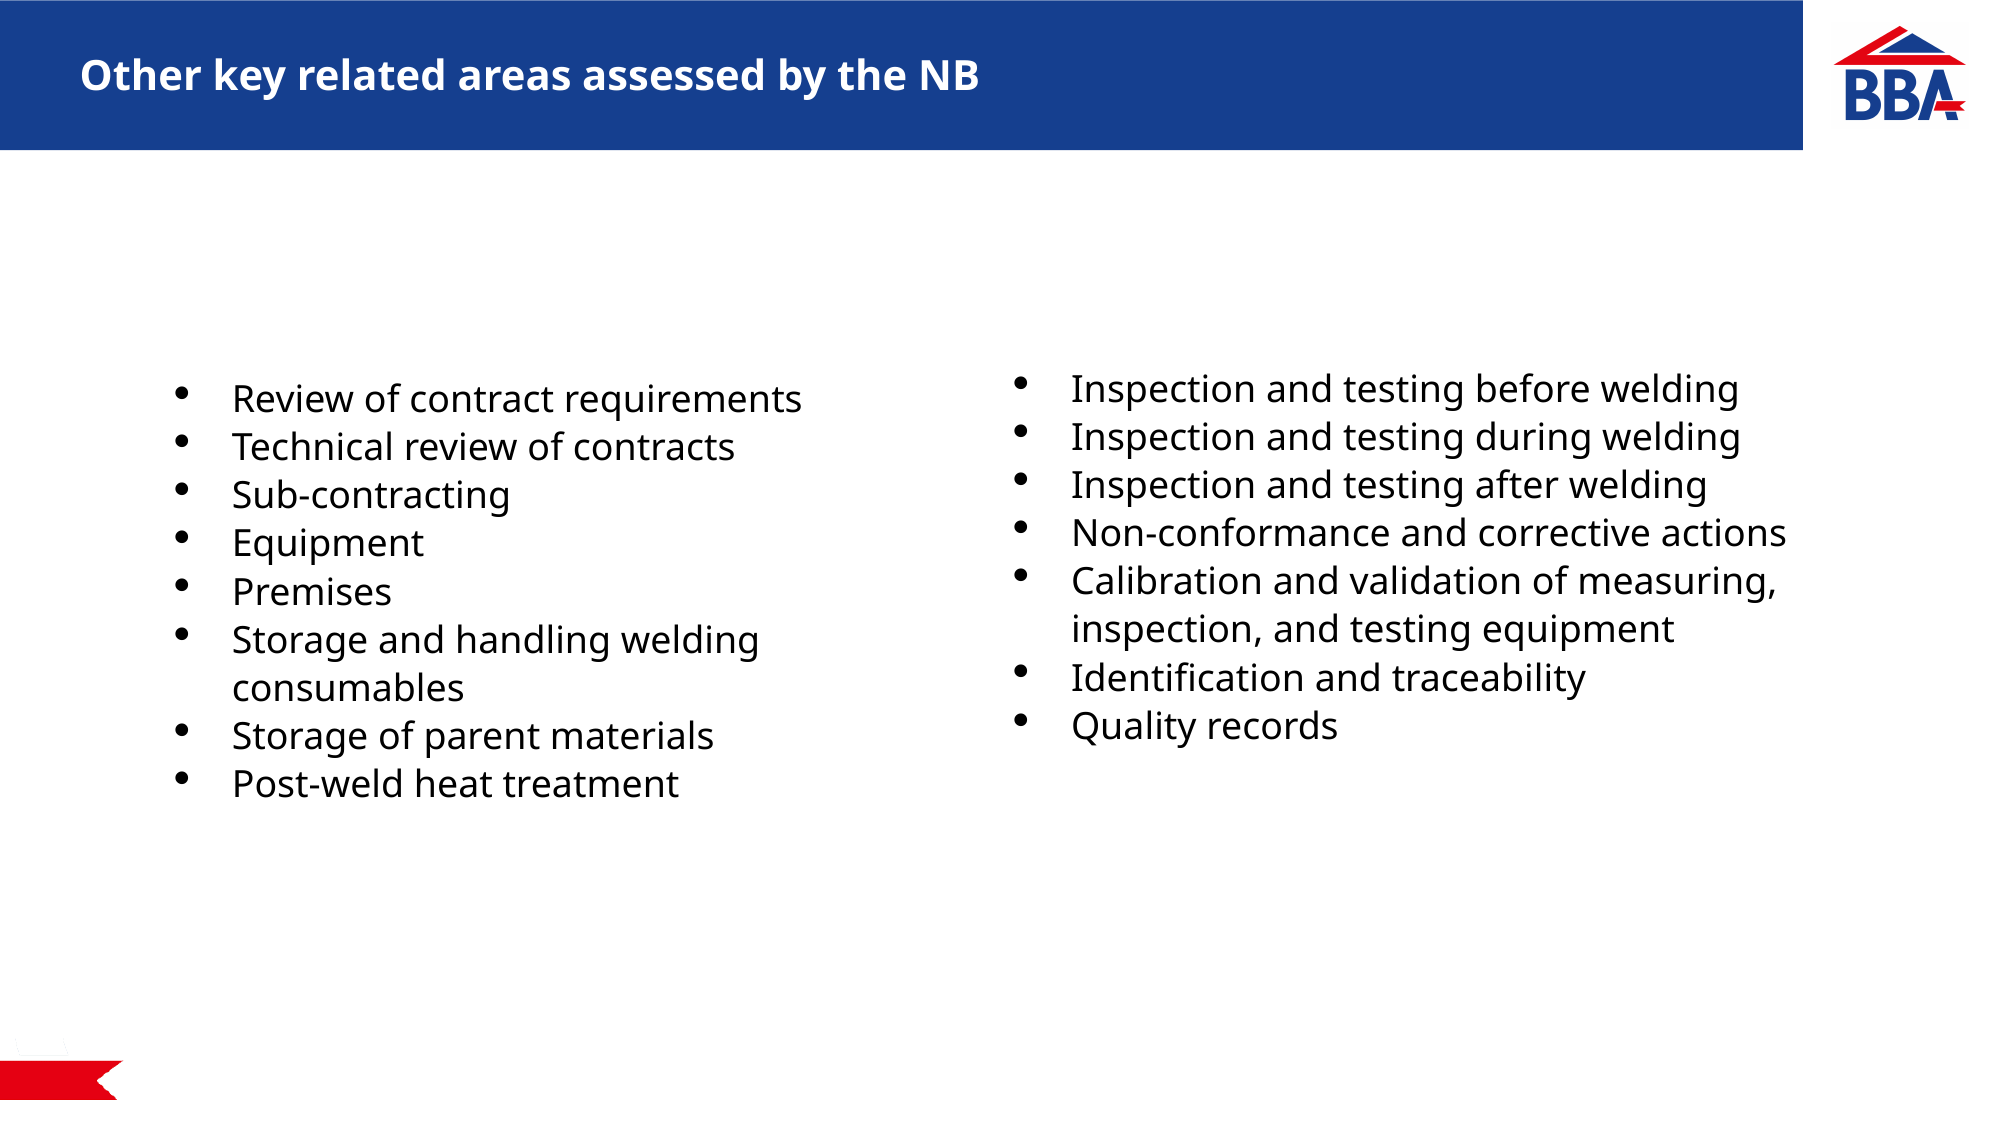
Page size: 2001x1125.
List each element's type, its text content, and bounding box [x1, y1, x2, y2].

picture [1831, 22, 1969, 129]
text_box [0, 1029, 2000, 1105]
list Other key related areas assessed by the NB [64, 37, 1166, 107]
text_box Inspection and testing before welding Inspection and testing during welding Inspection and testing after welding Non-conformance and corrective actions Calibration and validation of measuring, inspection, and testing equipment Identification and traceability Quality records [999, 354, 1922, 755]
text_box Review of contract requirements Technical review of contracts Sub-contracting Equipment Premises Storage and handling welding consumables Storage of parent materials Post-weld heat treatment [160, 364, 947, 968]
